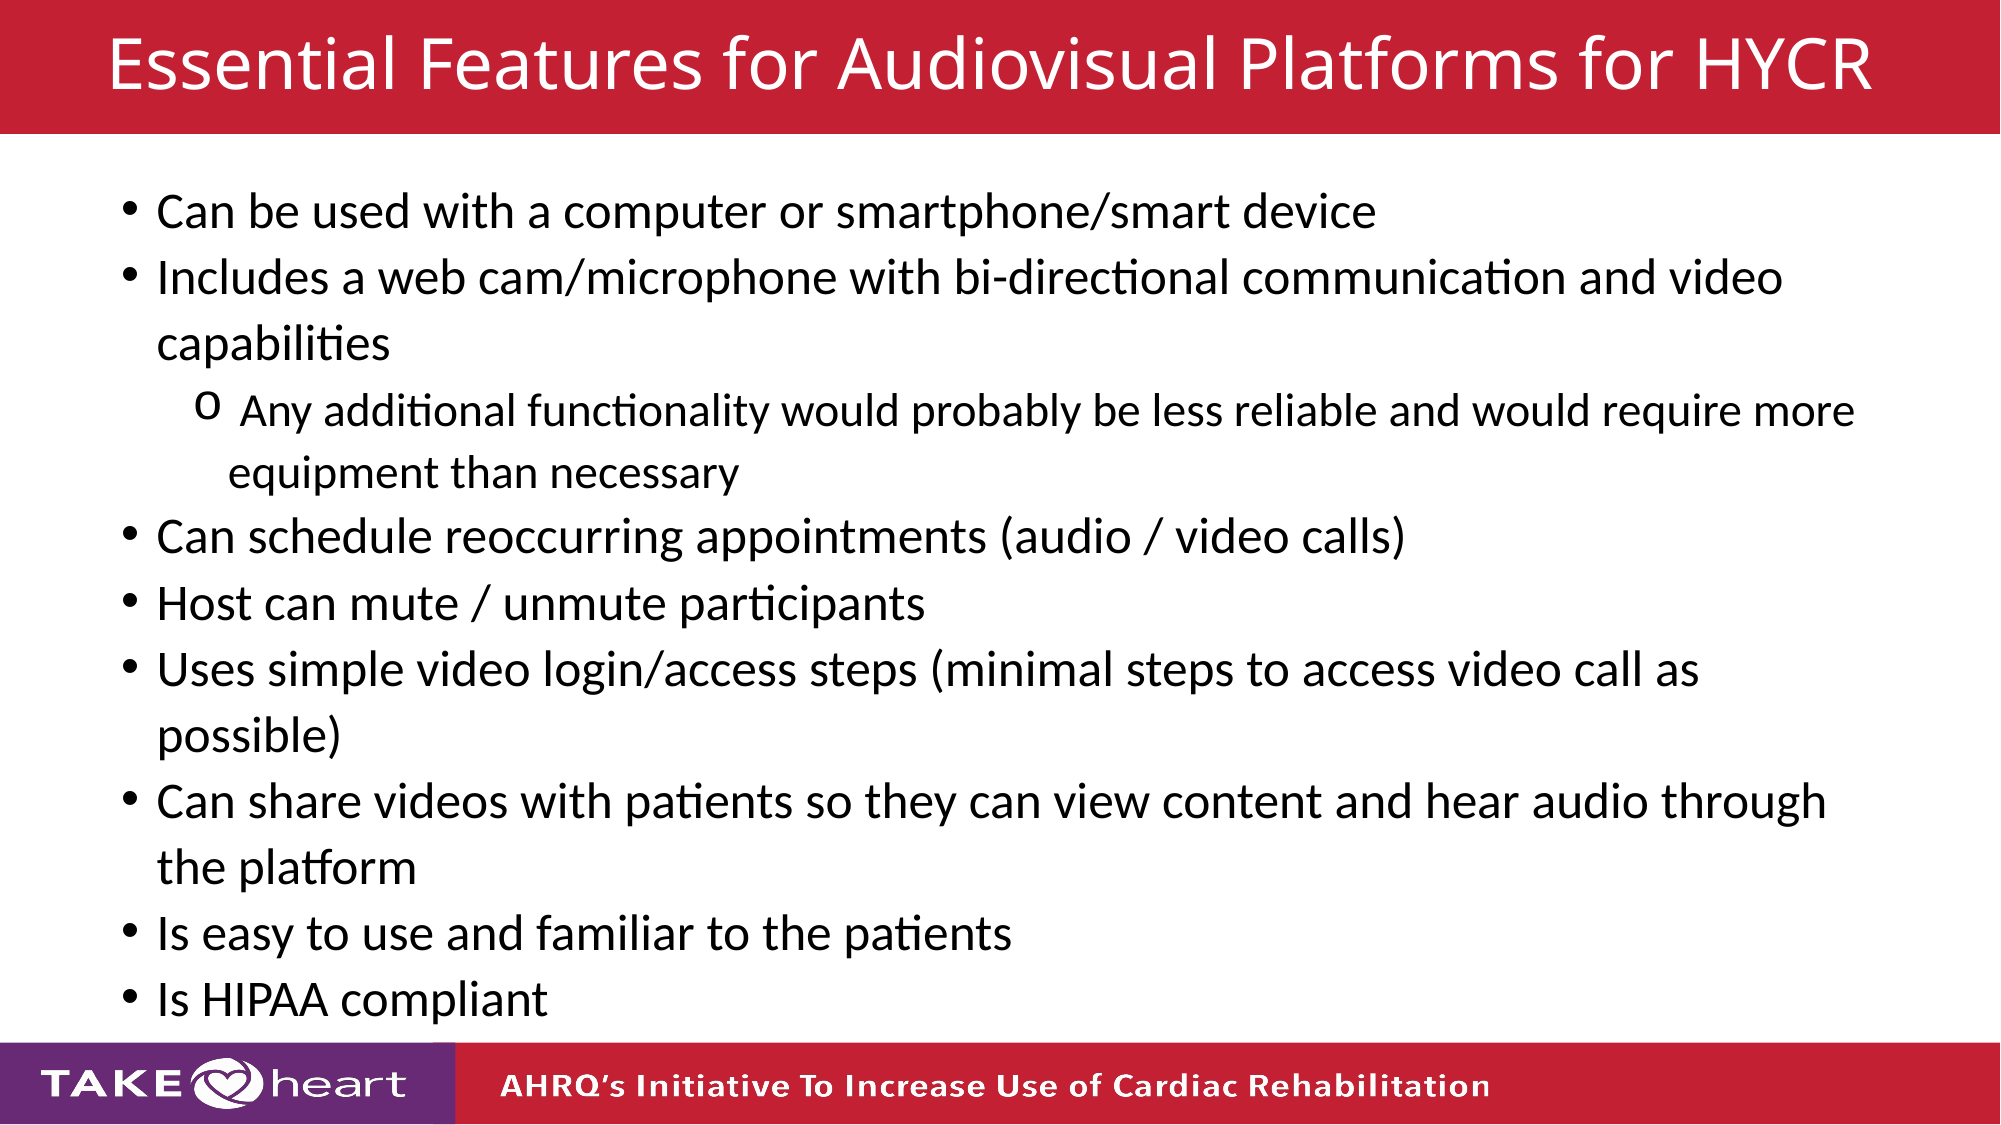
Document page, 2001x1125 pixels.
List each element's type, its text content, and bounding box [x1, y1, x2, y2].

list Can be used with a computer or smartphone/smart device Includes a web cam/microphone with bi-directional communication and video capabilities Any additional functionality would probably be less reliable and would require more equipment than necessary Can schedule reoccurring appointments (audio / video calls) Host can mute / unmute participants Uses simple video login/access steps (minimal steps to access video call as possible) Can share videos with patients so they can view content and hear audio through the platform Is easy to use and familiar to the patients Is HIPAA compliant [106, 164, 1883, 1043]
footer [662, 1042, 1338, 1103]
text_box [0, 0, 2000, 135]
picture [1338, 1067, 1412, 1097]
picture [500, 1067, 662, 1097]
title Essential Features for Audiovisual Platforms for HYCR [8, 13, 1992, 121]
picture [41, 1058, 407, 1109]
slide_number 39 [1412, 1042, 1863, 1103]
